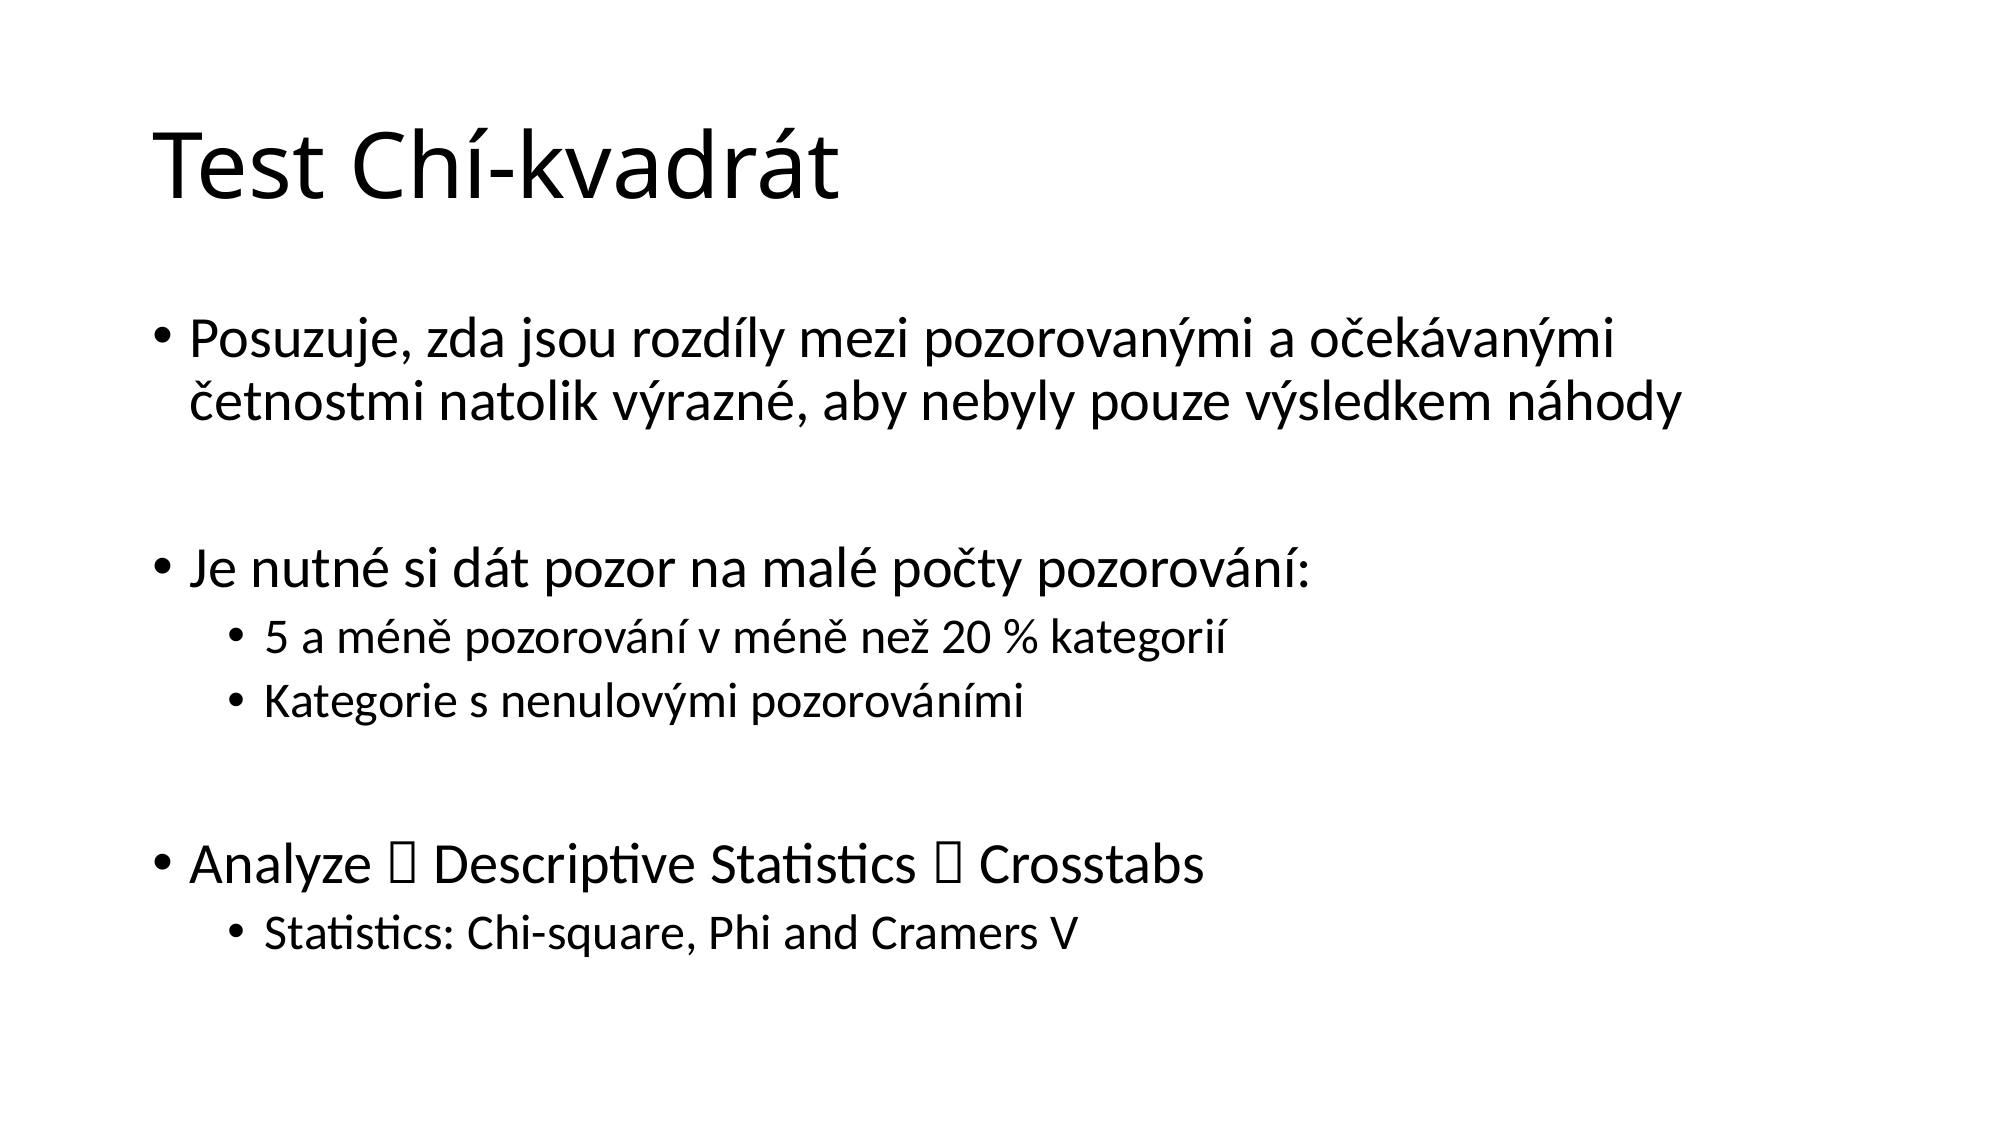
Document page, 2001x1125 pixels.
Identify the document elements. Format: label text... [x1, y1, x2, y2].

list Posuzuje, zda jsou rozdíly mezi pozorovanými a očekávanými četnostmi natolik výrazné, aby nebyly pouze výsledkem náhody Je nutné si dát pozor na malé počty pozorování: 5 a méně pozorování v méně než 20 % kategorií Kategorie s nenulovými pozorováními Analyze  Descriptive Statistics  Crosstabs Statistics: Chi-square, Phi and Cramers V [137, 299, 1863, 1014]
title Test Chí-kvadrát [137, 59, 1863, 278]
